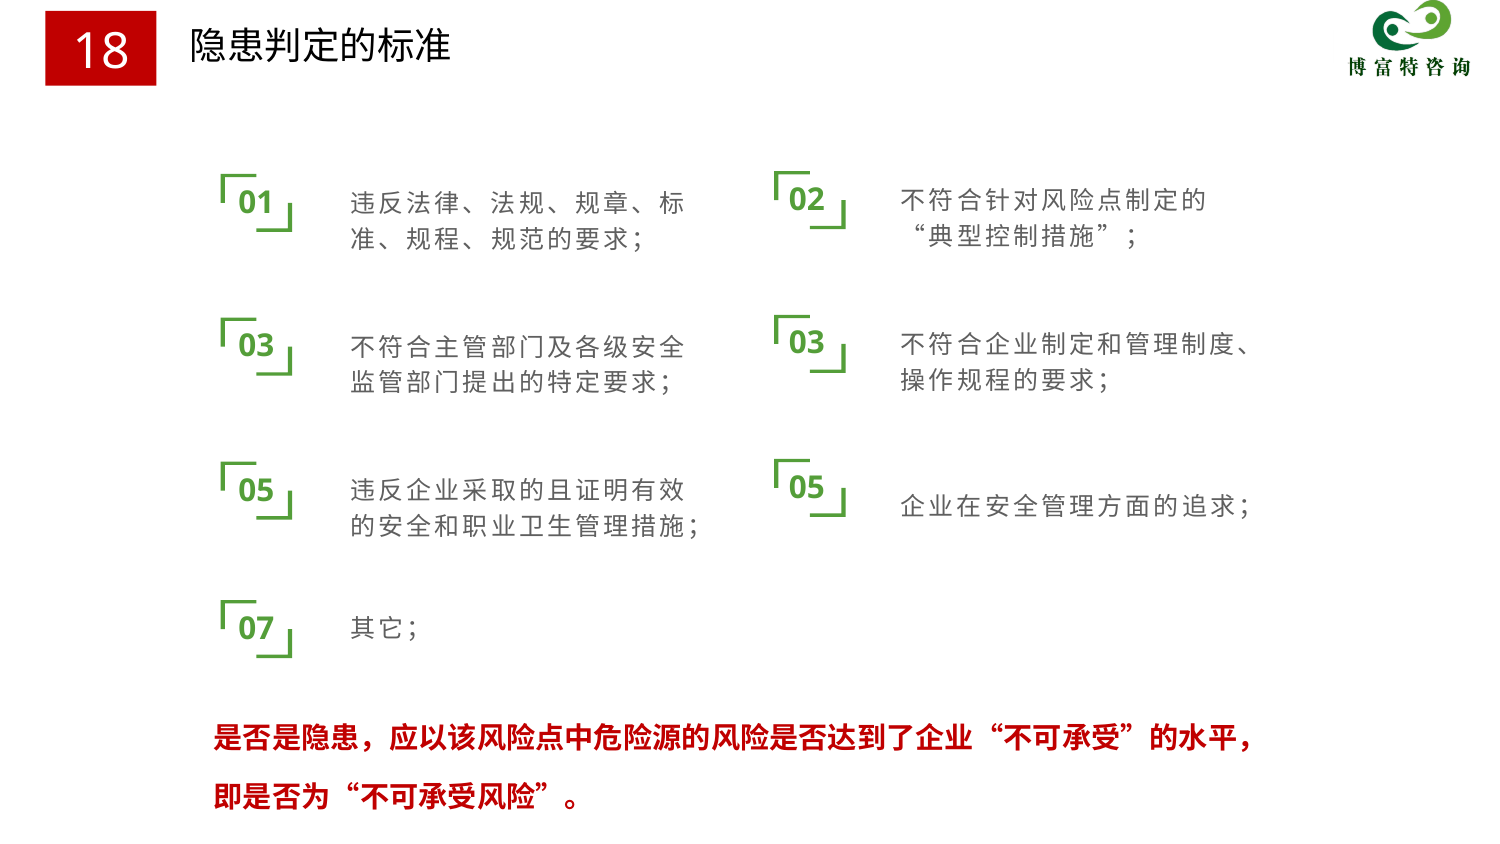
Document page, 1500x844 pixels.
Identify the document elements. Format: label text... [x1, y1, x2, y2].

text_box 01 [223, 174, 290, 232]
text_box [809, 343, 846, 373]
text_box 不符合企业制定和管理制度、操作规程的要求； [886, 296, 1281, 420]
text_box 05 [223, 462, 290, 520]
text_box 不符合主管部门及各级安全监管部门提出的特定要求； [335, 299, 731, 423]
text_box 03 [223, 317, 290, 374]
text_box 05 [773, 459, 840, 517]
text_box 违反企业采取的且证明有效的安全和职业卫生管理措施； [335, 443, 731, 563]
text_box 18 [45, 10, 157, 86]
text_box [256, 629, 293, 659]
text_box [256, 346, 293, 376]
text_box 其它； [335, 563, 731, 687]
text_box 03 [773, 314, 840, 372]
text_box [809, 200, 846, 230]
text_box [220, 173, 257, 203]
text_box 02 [773, 171, 840, 229]
text_box [840, 487, 846, 517]
picture [1333, 0, 1490, 79]
text_box 不符合针对风险点制定的“典型控制措施”； [886, 152, 1281, 276]
text_box 企业在安全管理方面的追求； [886, 440, 1281, 564]
text_box [220, 461, 257, 491]
text_box 隐患判定的标准 [175, 0, 620, 78]
text_box 07 [223, 601, 290, 658]
text_box 违反法律、法规、规章、标准、规程、规范的要求； [335, 155, 731, 279]
text_box 是否是隐患，应以该风险点中危险源的风险是否达到了企业“不可承受”的水平， 即是否为“不可承受风险”。 [199, 687, 1421, 821]
text_box [220, 600, 257, 630]
